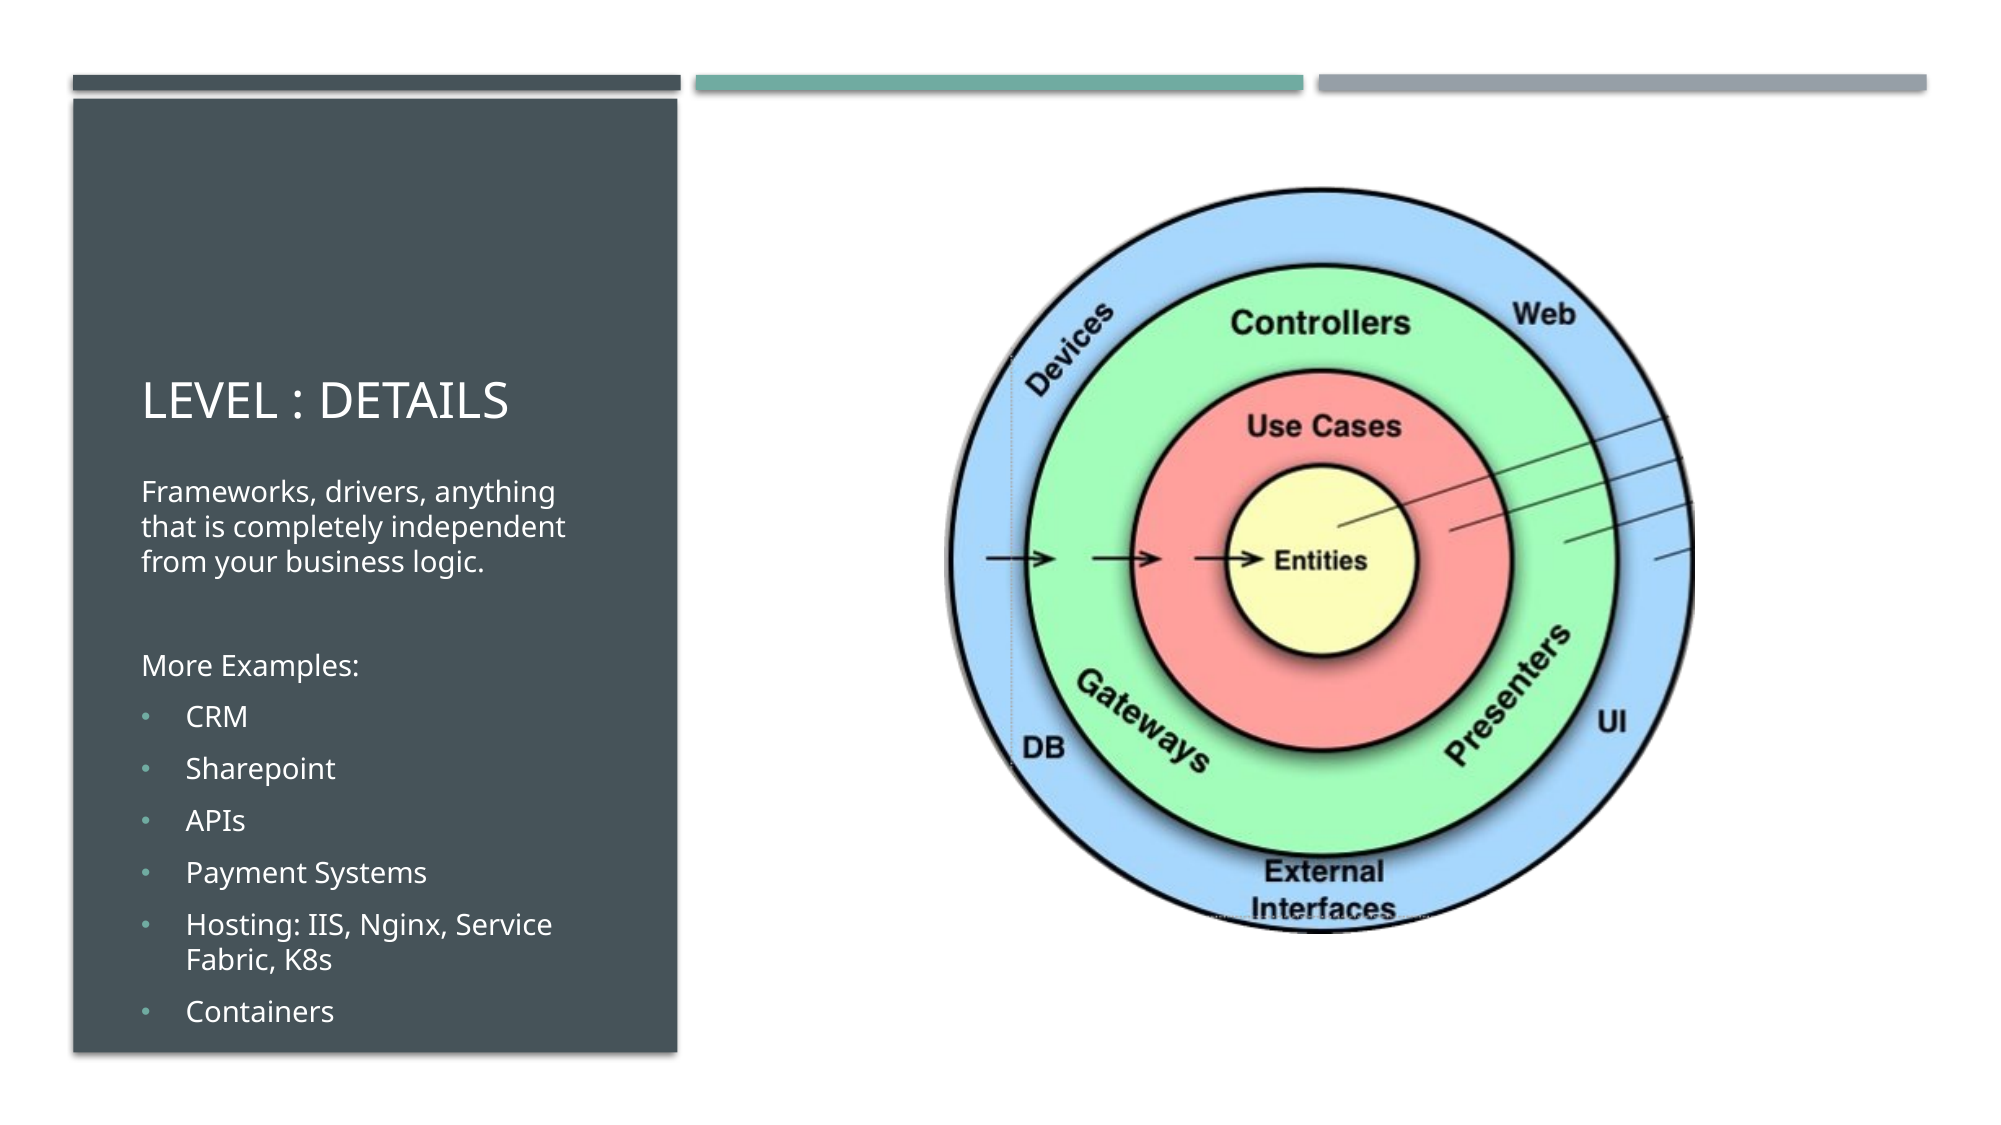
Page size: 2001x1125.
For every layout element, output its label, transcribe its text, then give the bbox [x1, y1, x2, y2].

list Frameworks, drivers, anything that is completely independent from your business logic. More Examples: CRM Sharepoint APIs Payment Systems Hosting: IIS, Nginx, Service Fabric, K8s Containers [125, 465, 624, 1037]
title Level : Details [125, 153, 624, 436]
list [943, 184, 1695, 935]
